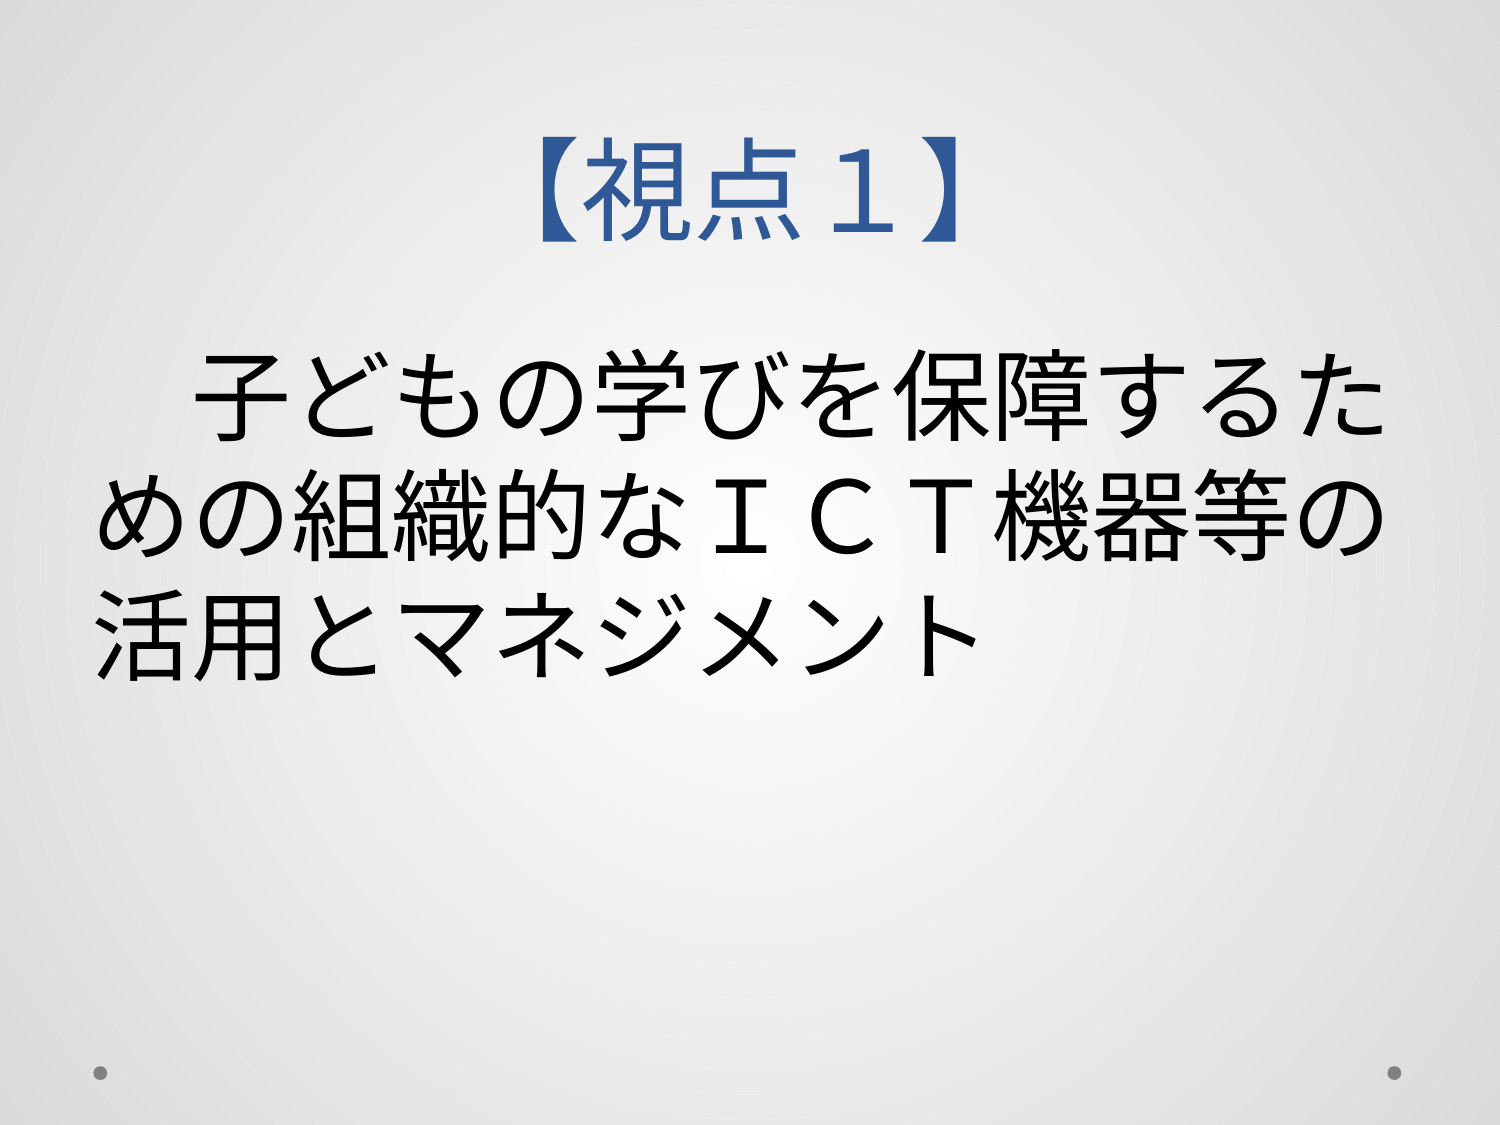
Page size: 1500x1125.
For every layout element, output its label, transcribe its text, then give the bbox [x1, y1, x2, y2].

title 【視点１】 [75, 101, 1425, 263]
list 子どもの学びを保障するための組織的なＩＣＴ機器等の活用とマネジメント [76, 326, 1427, 721]
